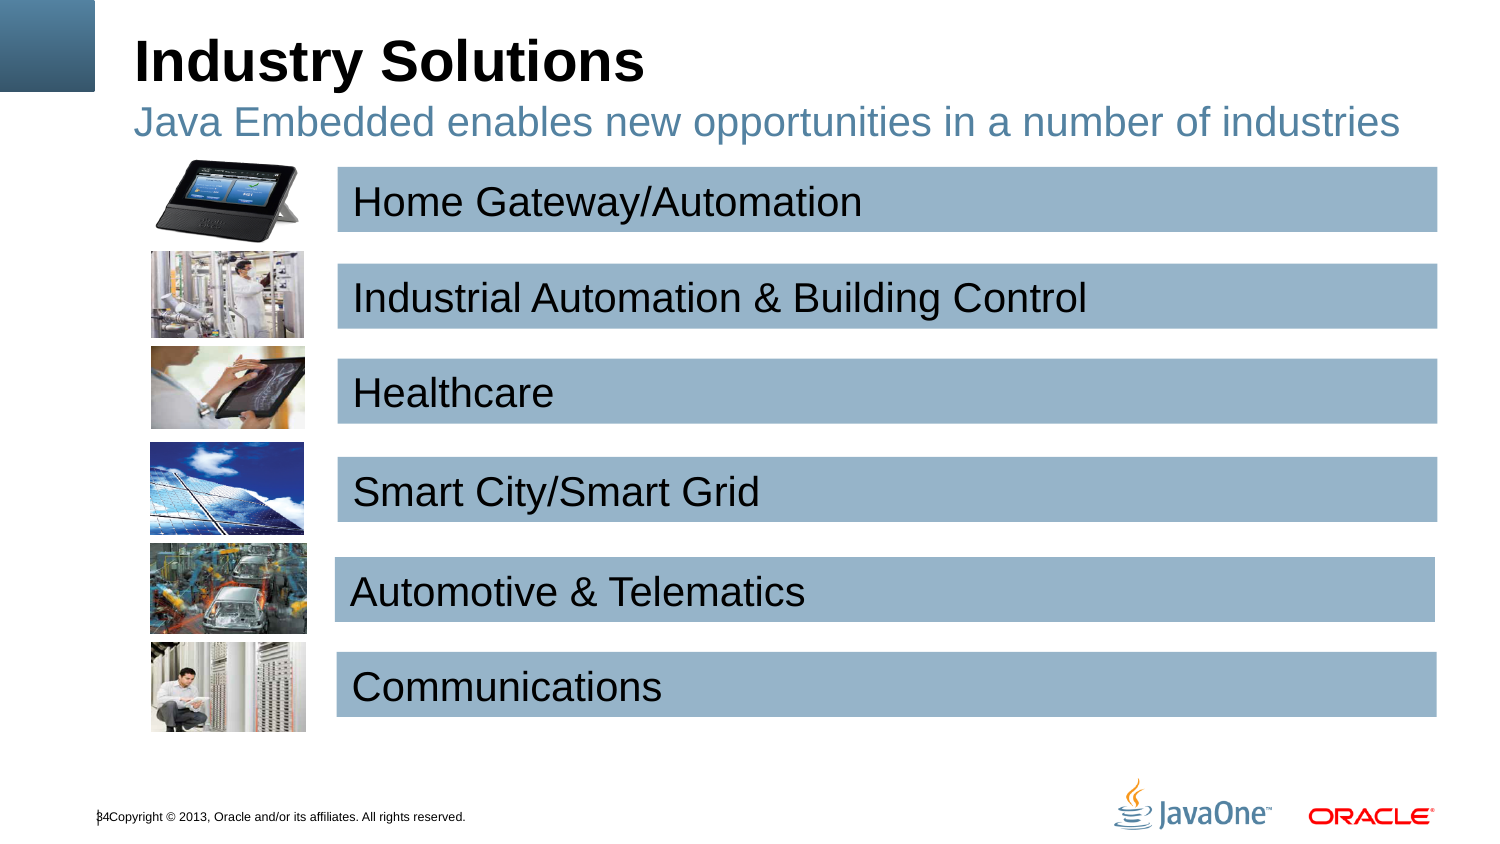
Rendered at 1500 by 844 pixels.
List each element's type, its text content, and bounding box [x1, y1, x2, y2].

picture [149, 542, 307, 635]
picture [1097, 761, 1288, 844]
text_box Smart City/Smart Grid [337, 456, 1438, 522]
picture [1293, 792, 1445, 840]
text_box Automotive & Telematics [334, 557, 1435, 622]
text_box Home Gateway/Automation [337, 166, 1438, 232]
picture [151, 642, 306, 733]
picture [149, 442, 304, 535]
picture [155, 159, 299, 244]
text_box Industrial Automation & Building Control [337, 263, 1438, 329]
text_box Communications [336, 651, 1437, 717]
picture [151, 346, 305, 429]
text_box Java Embedded enables new opportunities in a number of industries [133, 94, 1469, 147]
text_box Industry Solutions [134, 23, 1469, 94]
picture [151, 251, 304, 338]
text_box Healthcare [337, 358, 1438, 424]
